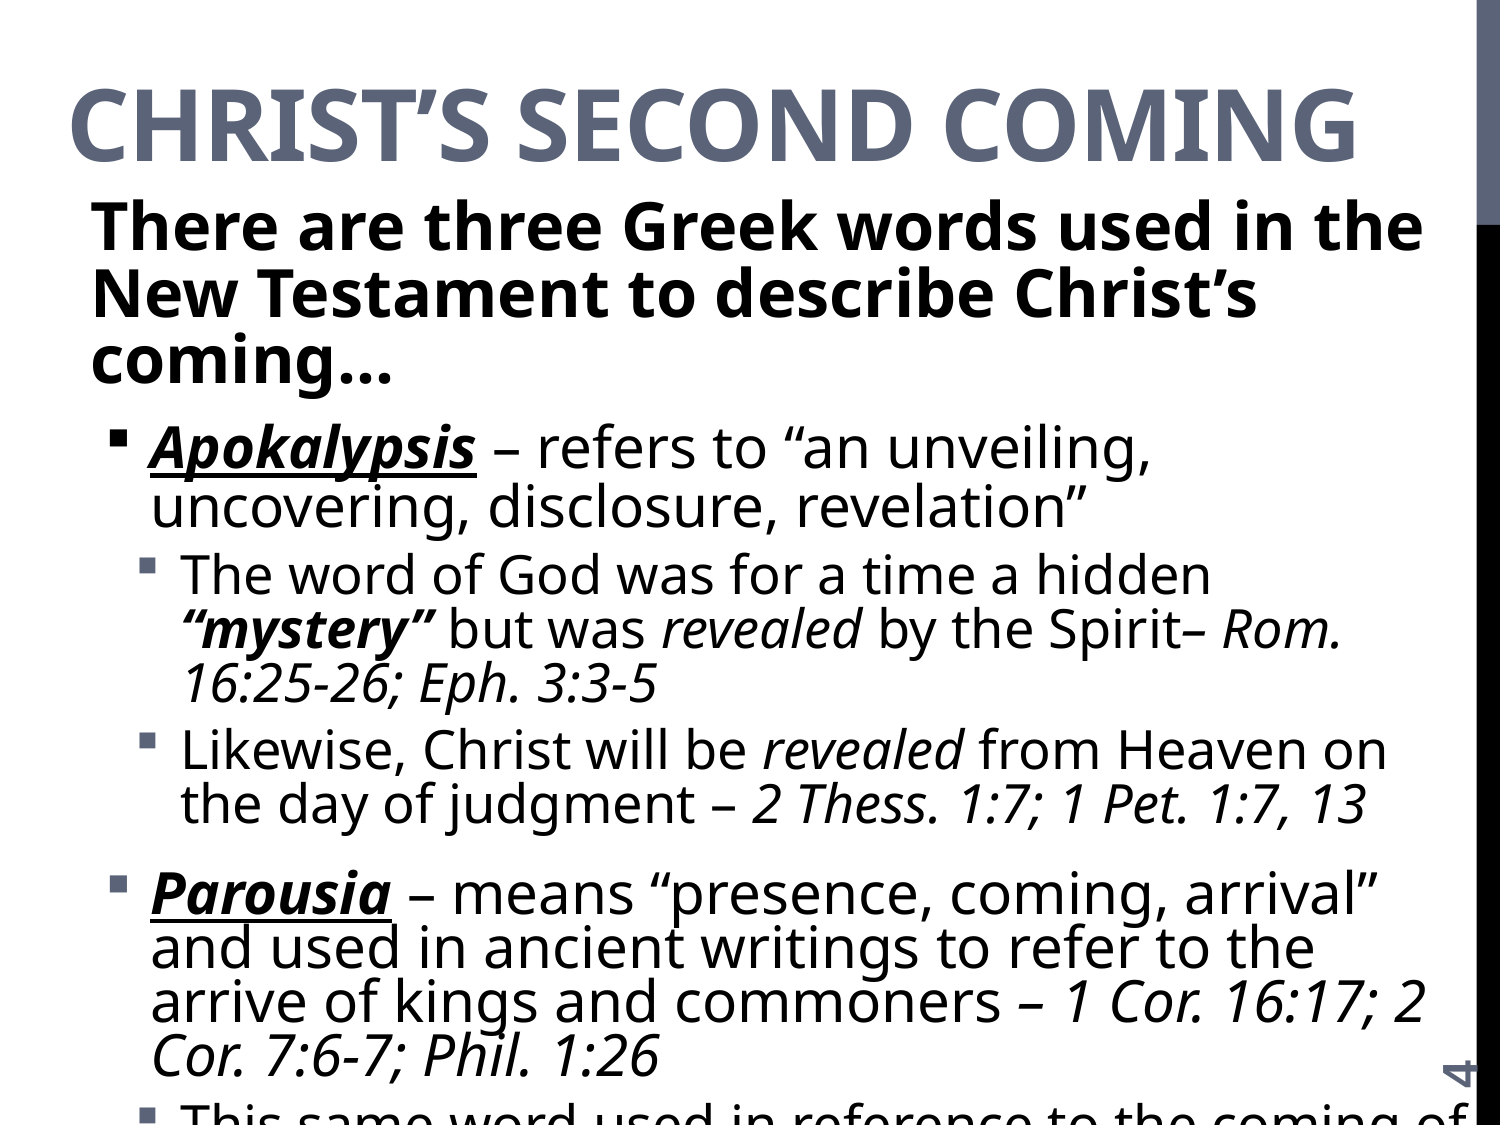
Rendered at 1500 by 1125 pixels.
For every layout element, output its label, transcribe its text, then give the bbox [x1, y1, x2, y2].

list There are three Greek words used in the New Testament to describe Christ’s coming… Apokalypsis – refers to “an unveiling, uncovering, disclosure, revelation” The word of God was for a time a hidden “mystery” but was revealed by the Spirit– Rom. 16:25-26; Eph. 3:3-5 Likewise, Christ will be revealed from Heaven on the day of judgment – 2 Thess. 1:7; 1 Pet. 1:7, 13 Parousia – means “presence, coming, arrival” and used in ancient writings to refer to the arrive of kings and commoners – 1 Cor. 16:17; 2 Cor. 7:6-7; Phil. 1:26 This same word used in reference to the coming of Christ – 1 Thess. 2:19; 3:13; 4:15 5:23; 2 Thess. 2:1, 8 [75, 189, 1488, 1104]
slide_number 4 [1427, 887, 1488, 1104]
title Christ’s second coming [51, 39, 1428, 190]
